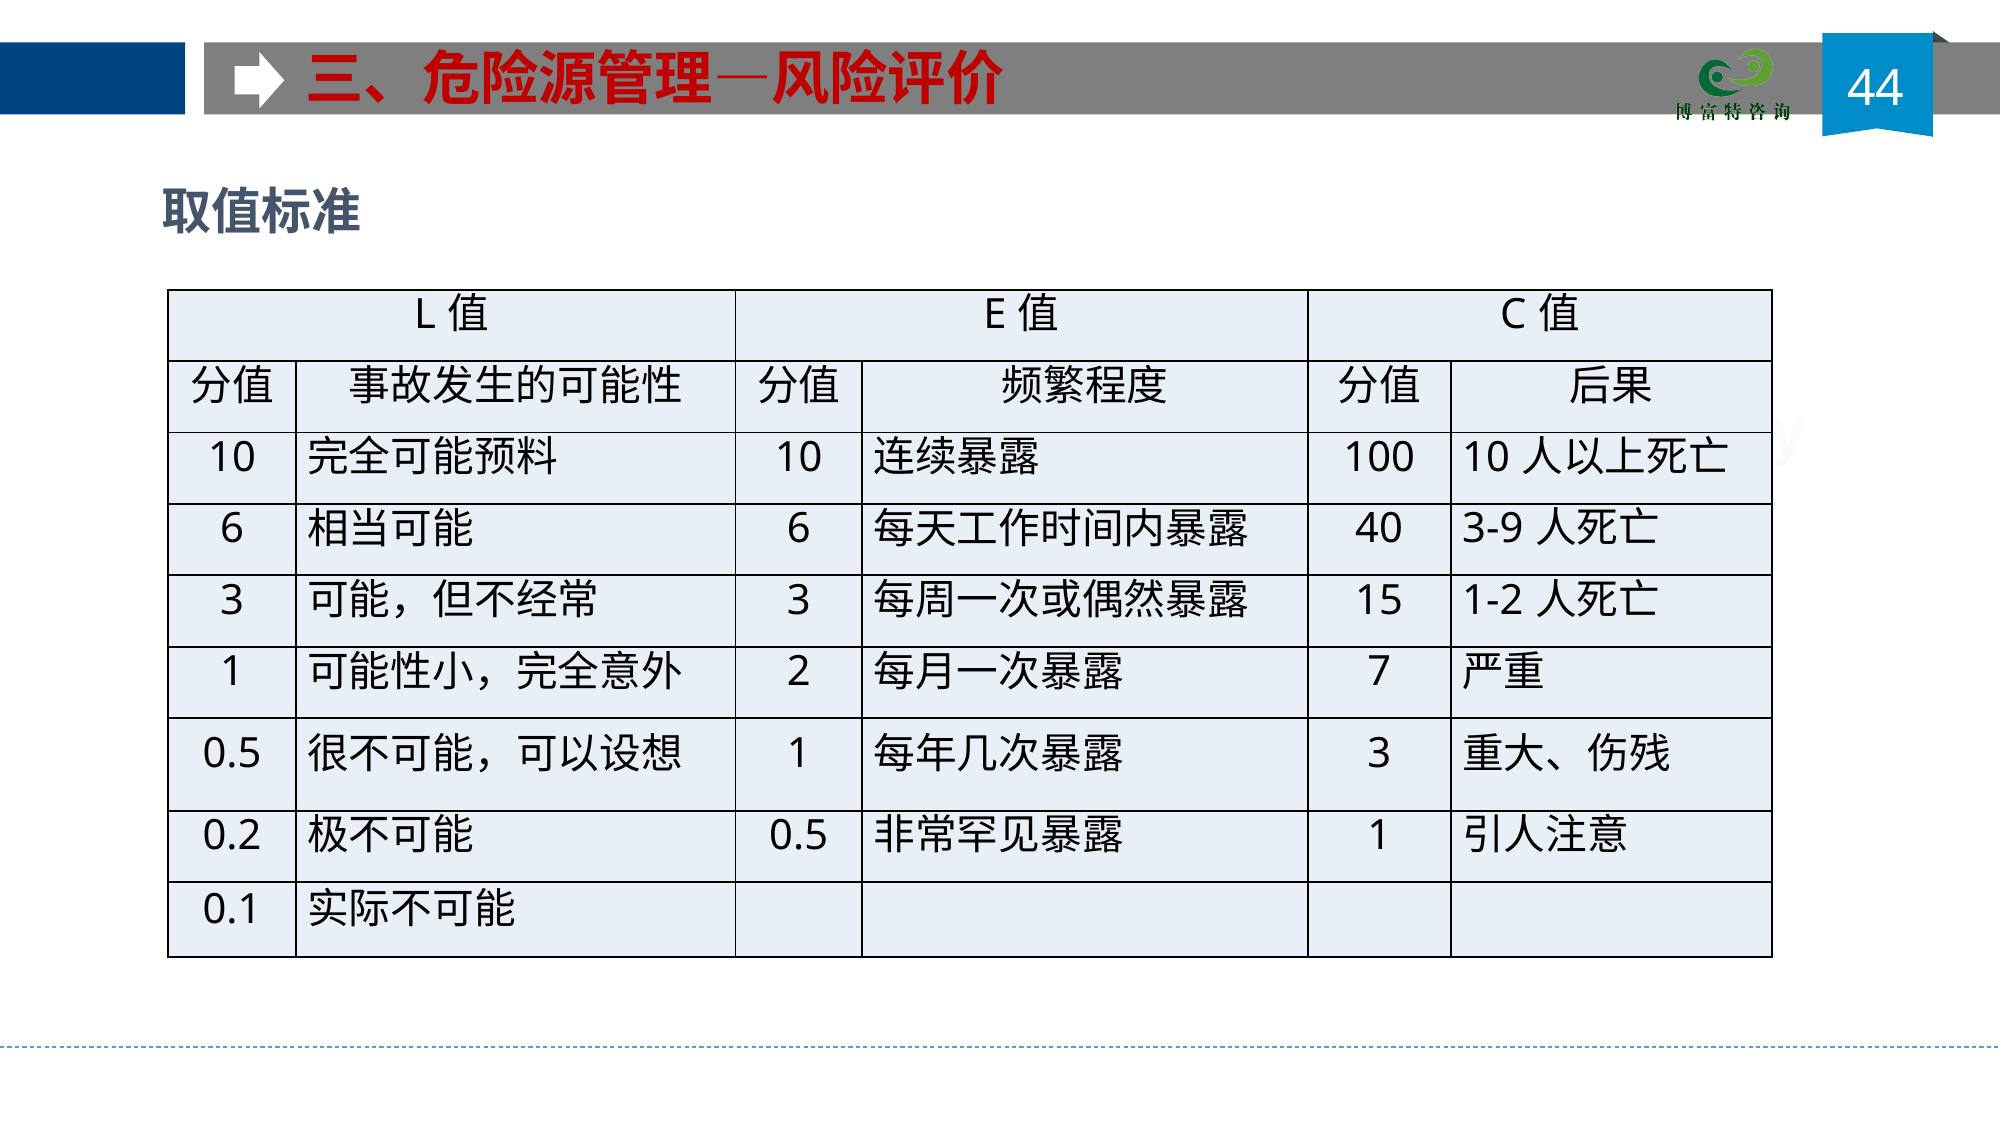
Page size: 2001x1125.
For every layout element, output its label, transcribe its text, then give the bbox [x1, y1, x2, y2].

table_cell 6 [169, 505, 295, 574]
table_cell 连续暴露 [863, 433, 1307, 503]
table_cell 分值 [736, 362, 861, 432]
table_cell 1-2人死亡 [1452, 576, 1771, 646]
table_cell 每天工作时间内暴露 [863, 505, 1307, 574]
table_cell [1309, 883, 1450, 956]
table_cell 非常罕见暴露 [863, 812, 1307, 881]
table_cell 引人注意 [1452, 812, 1771, 881]
table_header L值 [169, 291, 735, 360]
table_cell 实际不可能 [297, 883, 735, 956]
table_cell 极不可能 [297, 812, 735, 881]
table_cell 分值 [169, 362, 295, 432]
table_cell 10 [169, 433, 295, 503]
table_cell 3-9人死亡 [1452, 505, 1771, 574]
table_cell 15 [1309, 576, 1450, 646]
table_cell 6 [736, 505, 861, 574]
text_box 取值标准 [146, 178, 435, 248]
table_cell 1 [736, 719, 861, 810]
table_cell 每月一次暴露 [863, 648, 1307, 717]
table_cell 频繁程度 [863, 362, 1307, 432]
table_cell 可能，但不经常 [297, 576, 735, 646]
table_header E值 [736, 291, 1307, 360]
table_cell 3 [169, 576, 295, 646]
table_cell 每周一次或偶然暴露 [863, 576, 1307, 646]
table_cell 2 [736, 648, 861, 717]
table_cell 很不可能，可以设想 [297, 719, 735, 810]
table_cell 10 [736, 433, 861, 503]
table_cell 1 [169, 648, 295, 717]
table_cell 3 [736, 576, 861, 646]
text_box 44 [1804, 48, 1947, 108]
table_cell 每年几次暴露 [863, 719, 1307, 810]
table_cell [863, 883, 1307, 956]
text_box 三、危险源管理—风险评价 [290, 34, 1807, 119]
table_cell 完全可能预料 [297, 433, 735, 503]
table_cell 严重 [1452, 648, 1771, 717]
table_cell [736, 883, 861, 956]
table_cell 1 [1309, 812, 1450, 881]
table_cell 0.1 [169, 883, 295, 956]
table_cell 可能性小，完全意外 [297, 648, 735, 717]
table_cell 100 [1309, 433, 1450, 503]
table_cell 7 [1309, 648, 1450, 717]
table_cell 分值 [1309, 362, 1450, 432]
picture [1661, 108, 1809, 123]
table_cell 0.5 [169, 719, 295, 810]
table_cell [1452, 883, 1771, 956]
table_cell 3 [1309, 719, 1450, 810]
table_cell 0.2 [169, 812, 295, 881]
table_cell 后果 [1452, 362, 1771, 432]
table_cell 事故发生的可能性 [297, 362, 735, 432]
table_cell 相当可能 [297, 505, 735, 574]
table_cell 重大、伤残 [1452, 719, 1771, 810]
table_cell 10人以上死亡 [1452, 433, 1771, 503]
table_header C值 [1309, 291, 1771, 360]
table_cell 0.5 [736, 812, 861, 881]
table_cell 40 [1309, 505, 1450, 574]
